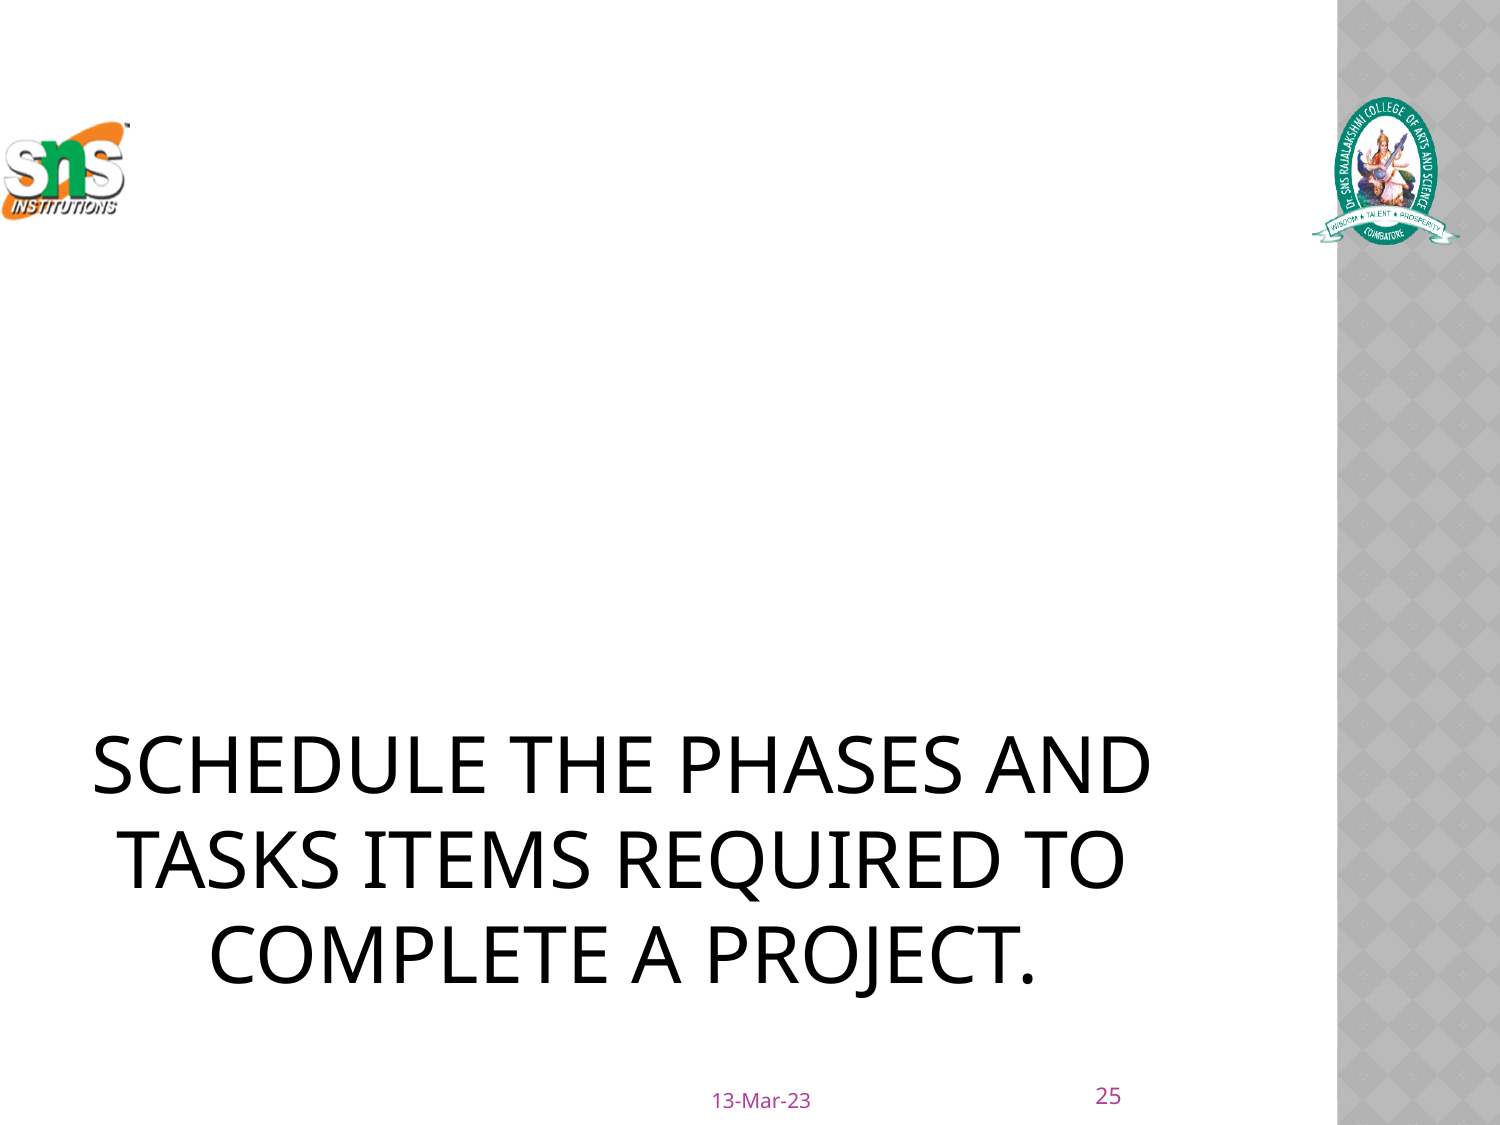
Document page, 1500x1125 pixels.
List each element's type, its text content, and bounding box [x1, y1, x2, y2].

title Schedule the phases and tasks items required to complete a project. [29, 48, 1217, 1000]
picture [1, 120, 130, 222]
slide_number 13-Mar-23 [696, 1075, 1025, 1113]
picture [1312, 96, 1461, 245]
slide_number 25 [1025, 1075, 1122, 1113]
